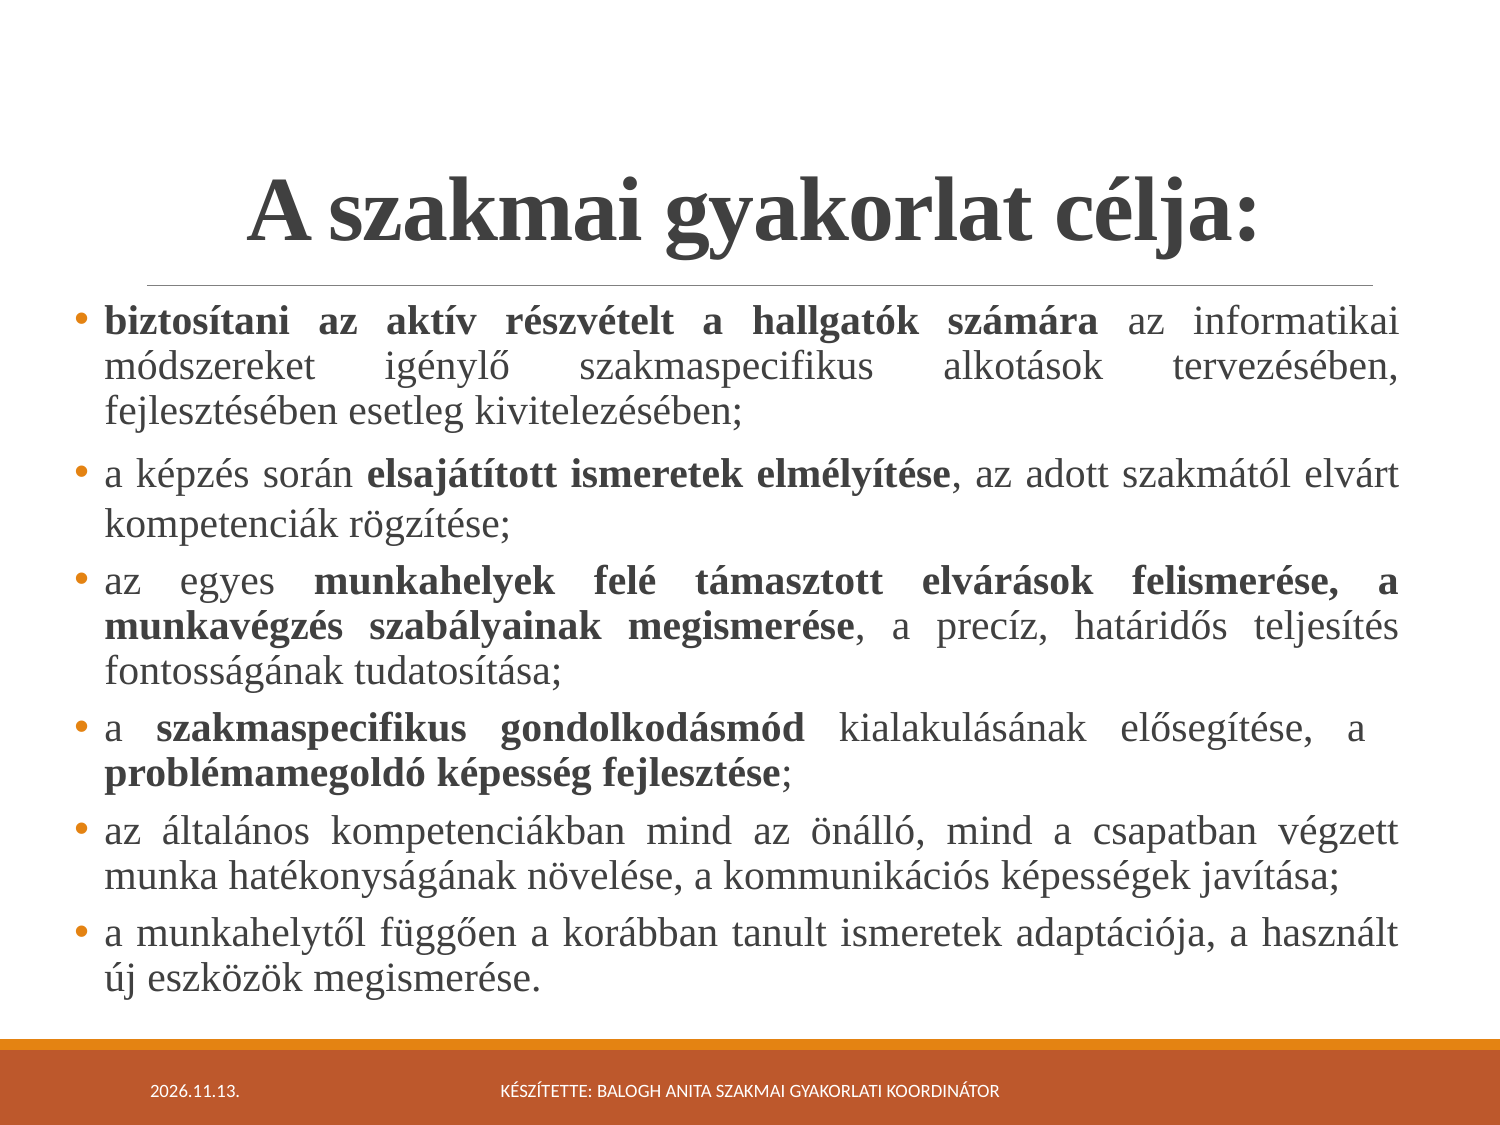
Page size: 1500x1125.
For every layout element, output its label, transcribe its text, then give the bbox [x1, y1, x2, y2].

slide_number 2020. 10. 22. [135, 1059, 440, 1120]
list biztosítani az aktív részvételt a hallgatók számára az informatikai módszereket igénylő szakmaspecifikus alkotások tervezésében, fejlesztésében esetleg kivitelezésében; a képzés során elsajátított ismeretek elmélyítése, az adott szakmától elvárt kompetenciák rögzítése; az egyes munkahelyek felé támasztott elvárások felismerése, a munkavégzés szabályainak megismerése, a precíz, határidős teljesítés fontosságának tudatosítása; a szakmaspecifikus gondolkodásmód kialakulásának elősegítése, a problémamegoldó képesség fejlesztése; az általános kompetenciákban mind az önálló, mind a csapatban végzett munka hatékonyságának növelése, a kommunikációs képességek javítása; a munkahelytől függően a korábban tanult ismeretek adaptációja, a használt új eszközök megismerése. [41, 290, 1400, 1024]
title A szakmai gyakorlat célja: [135, 113, 1374, 268]
footer Készítette: Balogh Anita szakmai gyakorlati koordinátor [453, 1059, 1047, 1120]
